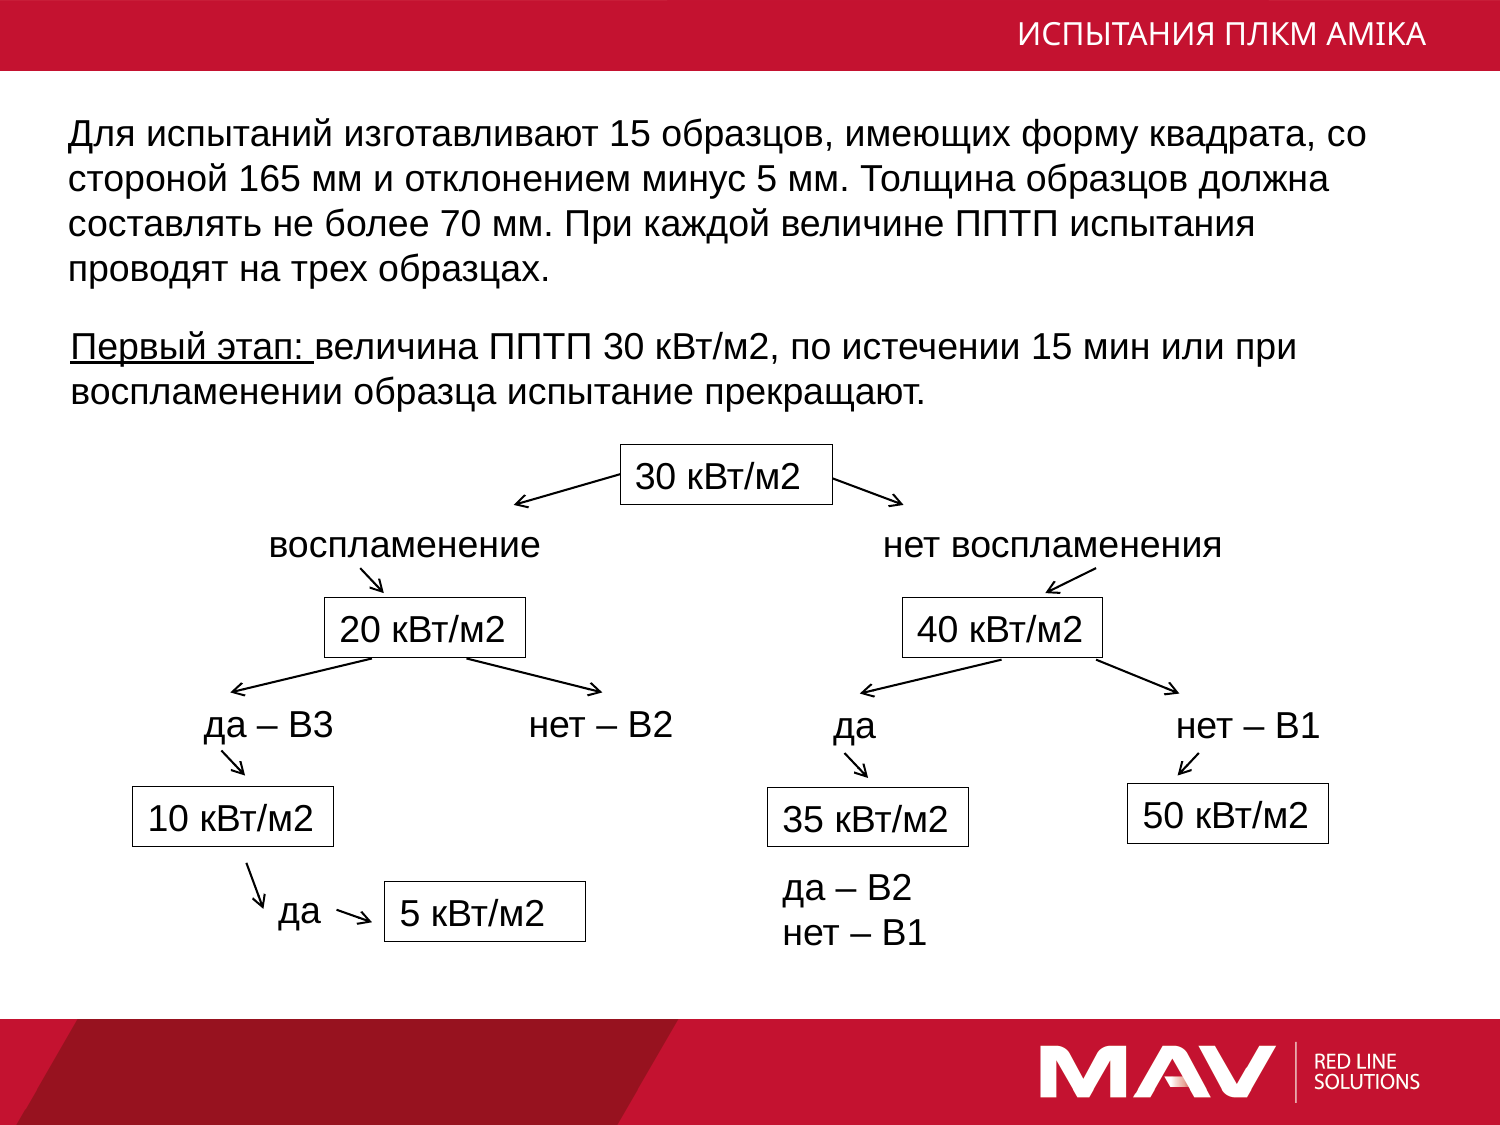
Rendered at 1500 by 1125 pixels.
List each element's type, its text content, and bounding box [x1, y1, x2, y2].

picture [0, 1019, 1500, 1125]
text_box нет воспламенения [868, 512, 1250, 572]
text_box да [263, 879, 352, 939]
picture [0, 0, 1500, 71]
text_box Первый этап: величина ППТП 30 кВт/м2, по истечении 15 мин или при воспламенении образца испытание прекращают. [55, 314, 1438, 420]
text_box нет – В1 [1161, 693, 1365, 754]
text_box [246, 862, 264, 910]
text_box 10 кВт/м2 [132, 786, 334, 847]
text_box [221, 750, 246, 776]
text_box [466, 658, 603, 693]
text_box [844, 752, 869, 779]
text_box нет – В2 [513, 692, 691, 753]
text_box воспламенение [253, 512, 585, 572]
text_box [513, 474, 621, 506]
text_box Для испытаний изготавливают 15 образцов, имеющих форму квадрата, со стороной 165 мм и отклонением минус 5 мм. Толщина образцов должна составлять не более 70 мм. При каждой величине ППТП испытания проводят на трех образцах. [53, 101, 1436, 297]
text_box да – В3 [188, 692, 352, 753]
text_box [859, 659, 1002, 694]
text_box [1045, 567, 1097, 594]
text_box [229, 658, 373, 693]
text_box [336, 909, 373, 923]
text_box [359, 567, 384, 594]
text_box 35 кВт/м2 [767, 787, 969, 847]
text_box да – В2 нет – В1 [767, 855, 969, 961]
title ИСПЫТАНИЯ ПЛКМ AMIKA [129, 5, 1441, 59]
text_box 30 кВт/м2 [620, 444, 833, 505]
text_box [832, 478, 904, 506]
text_box да [818, 693, 907, 754]
text_box 20 кВт/м2 [324, 597, 526, 658]
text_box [1095, 659, 1180, 694]
text_box 50 кВт/м2 [1127, 783, 1329, 844]
text_box 40 кВт/м2 [902, 597, 1103, 658]
text_box 5 кВт/м2 [384, 881, 586, 942]
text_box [1177, 752, 1200, 776]
